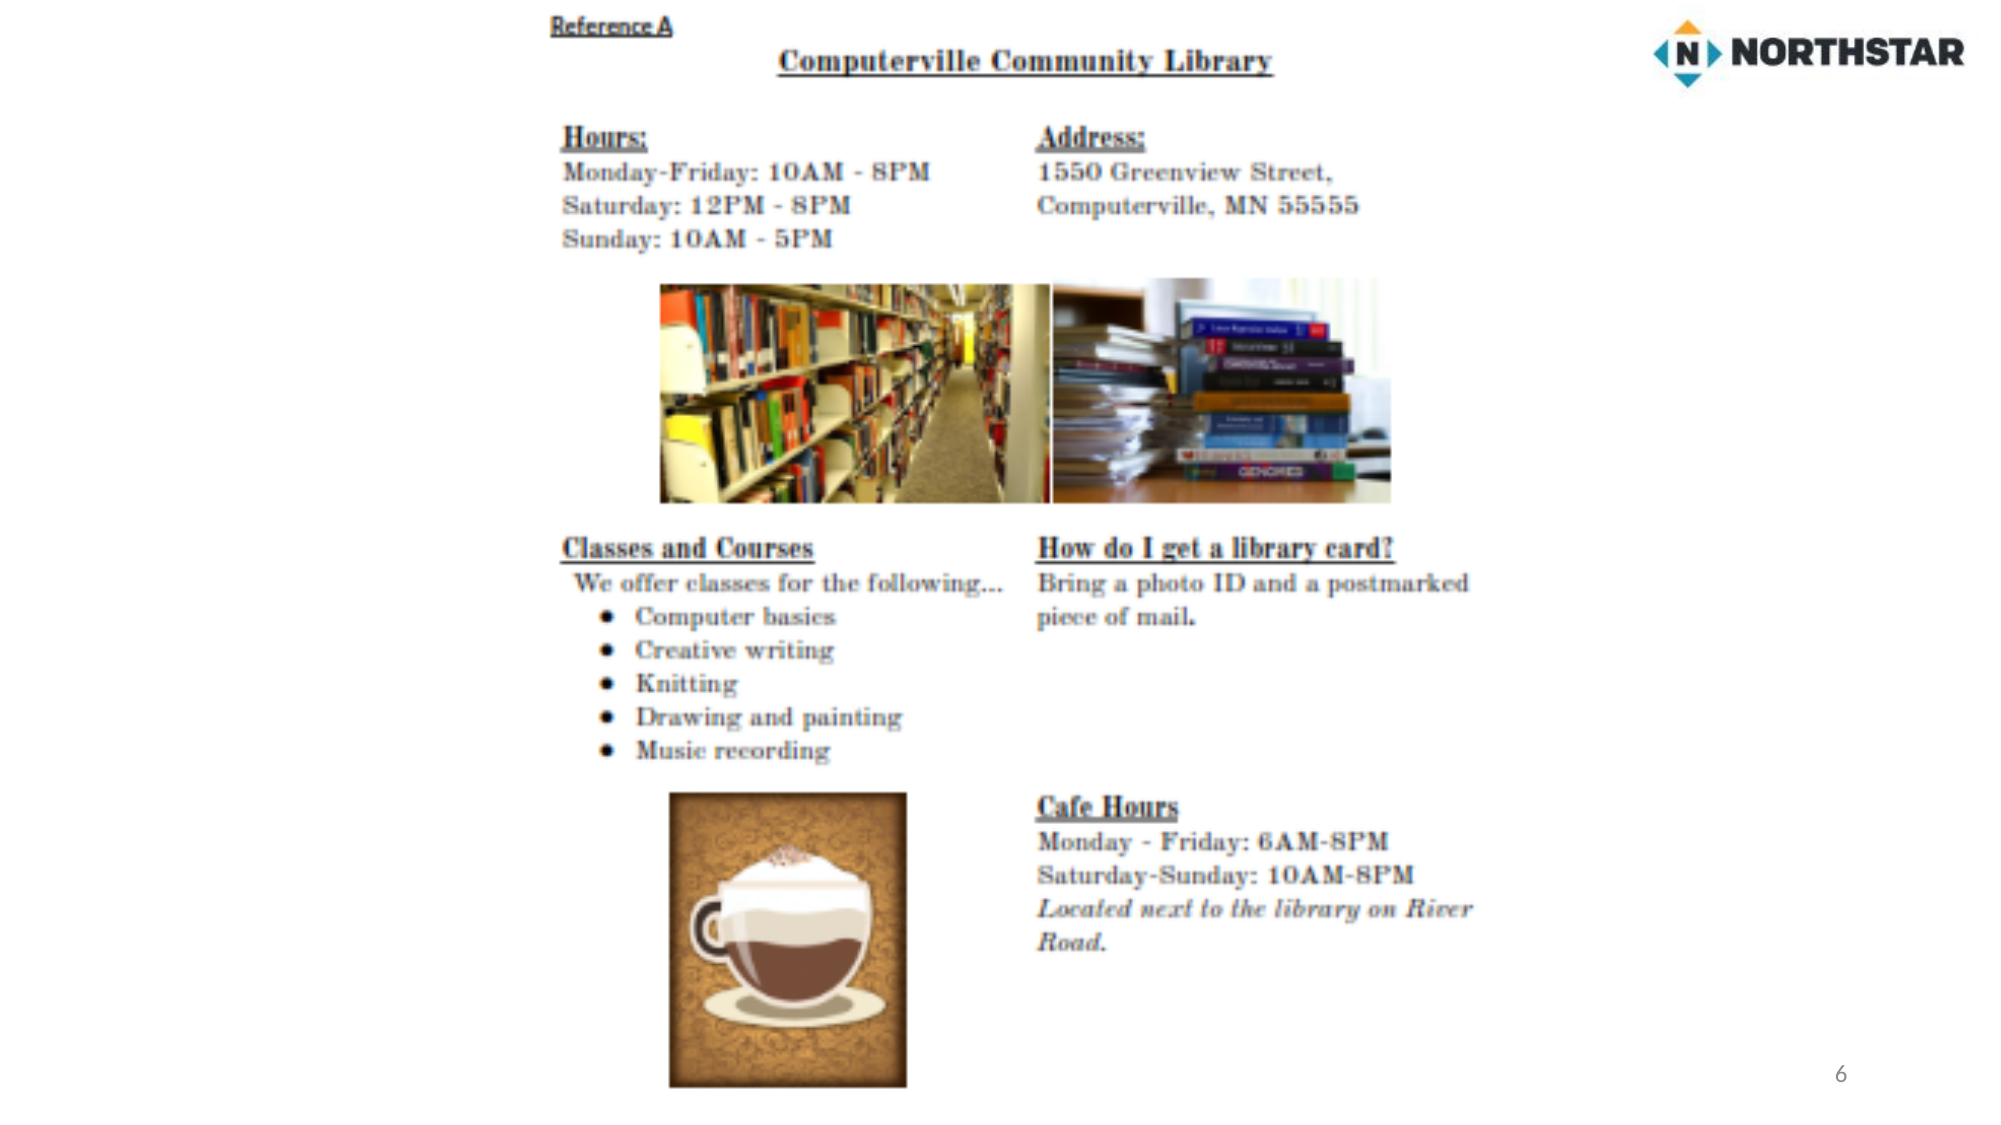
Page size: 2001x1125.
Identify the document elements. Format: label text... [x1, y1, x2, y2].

slide_number 6 [1528, 1042, 1863, 1103]
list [512, 0, 1528, 1103]
picture [1629, 5, 1980, 98]
